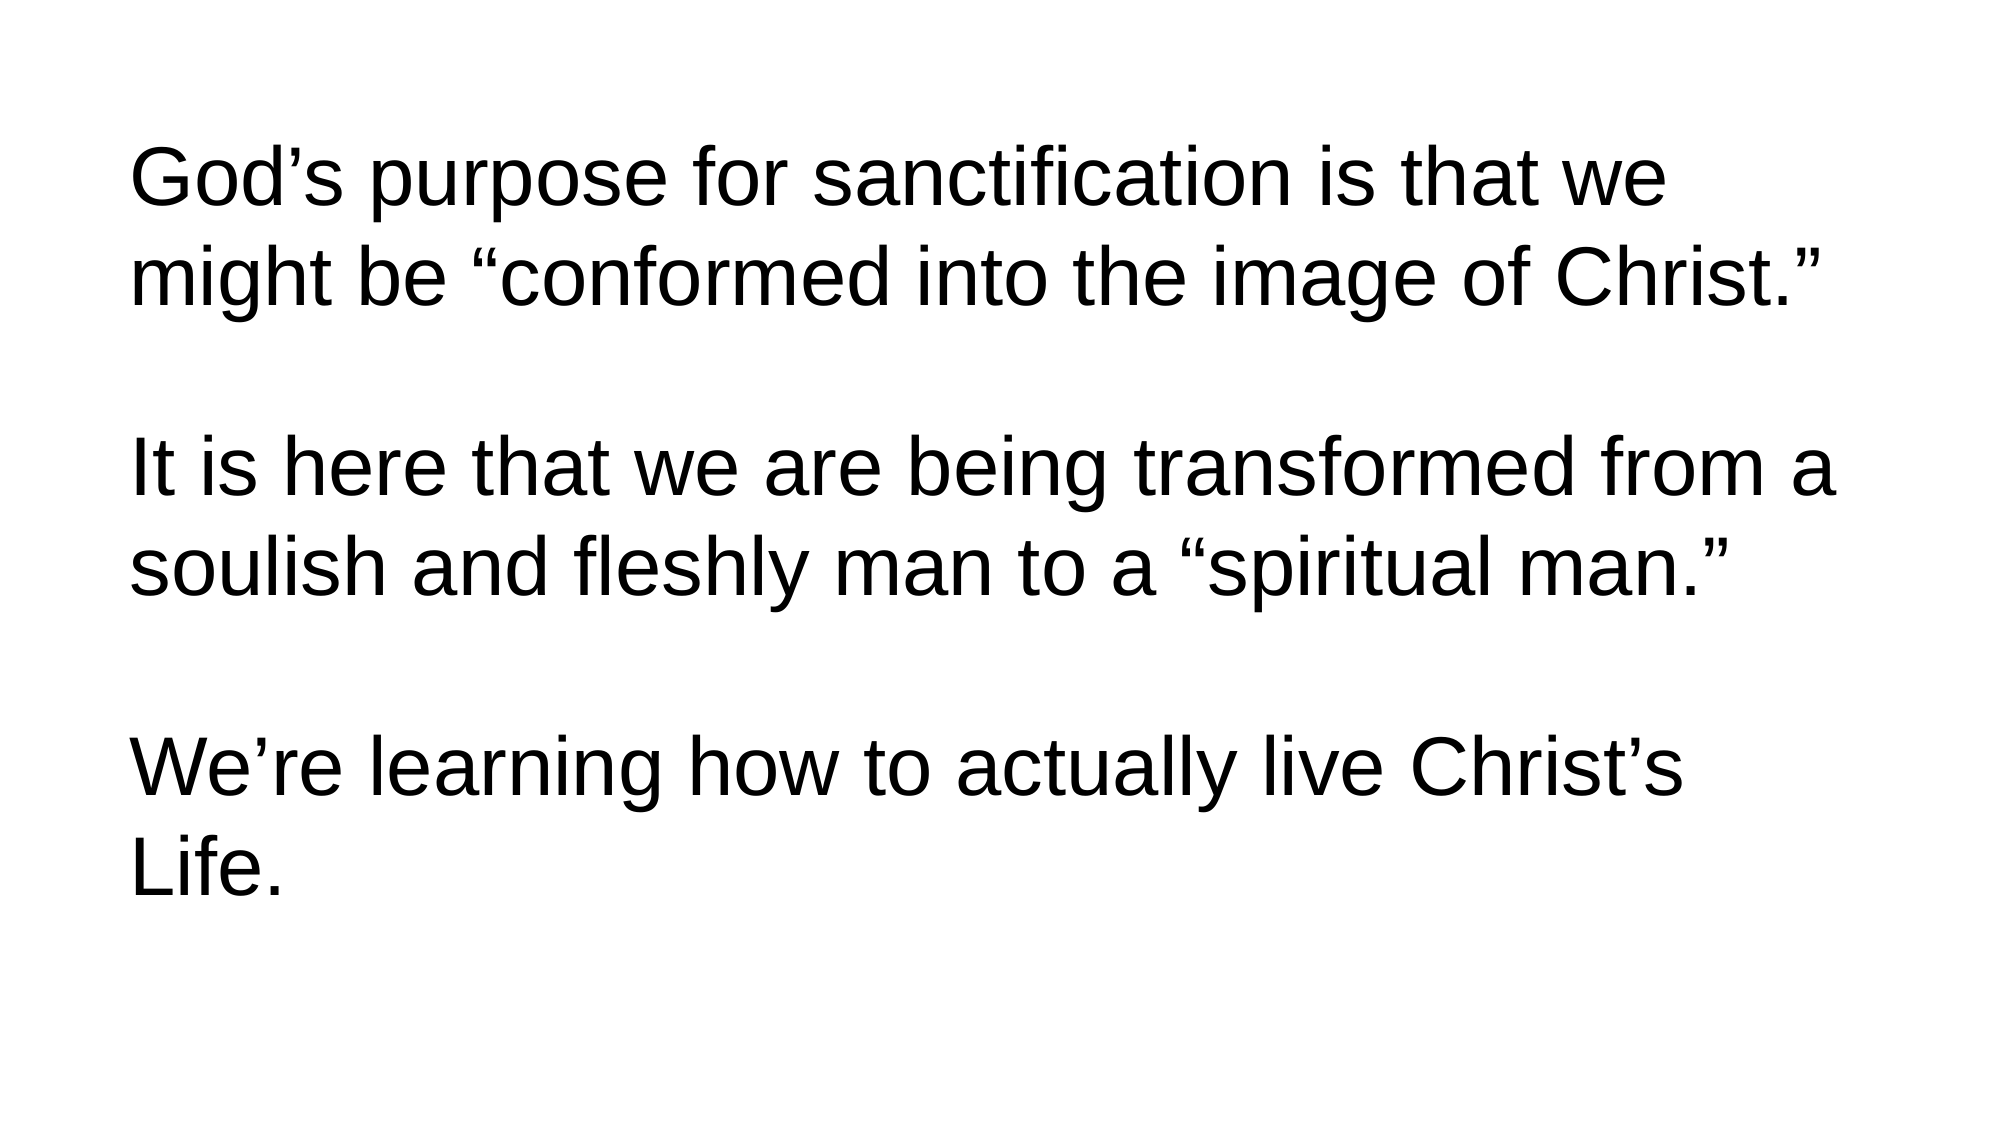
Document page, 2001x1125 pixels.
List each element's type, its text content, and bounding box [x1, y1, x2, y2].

text_box God’s purpose for sanctification is that we might be “conformed into the image of Christ.” It is here that we are being transformed from a soulish and fleshly man to a “spiritual man.” We’re learning how to actually live Christ’s Life. [114, 114, 1872, 965]
